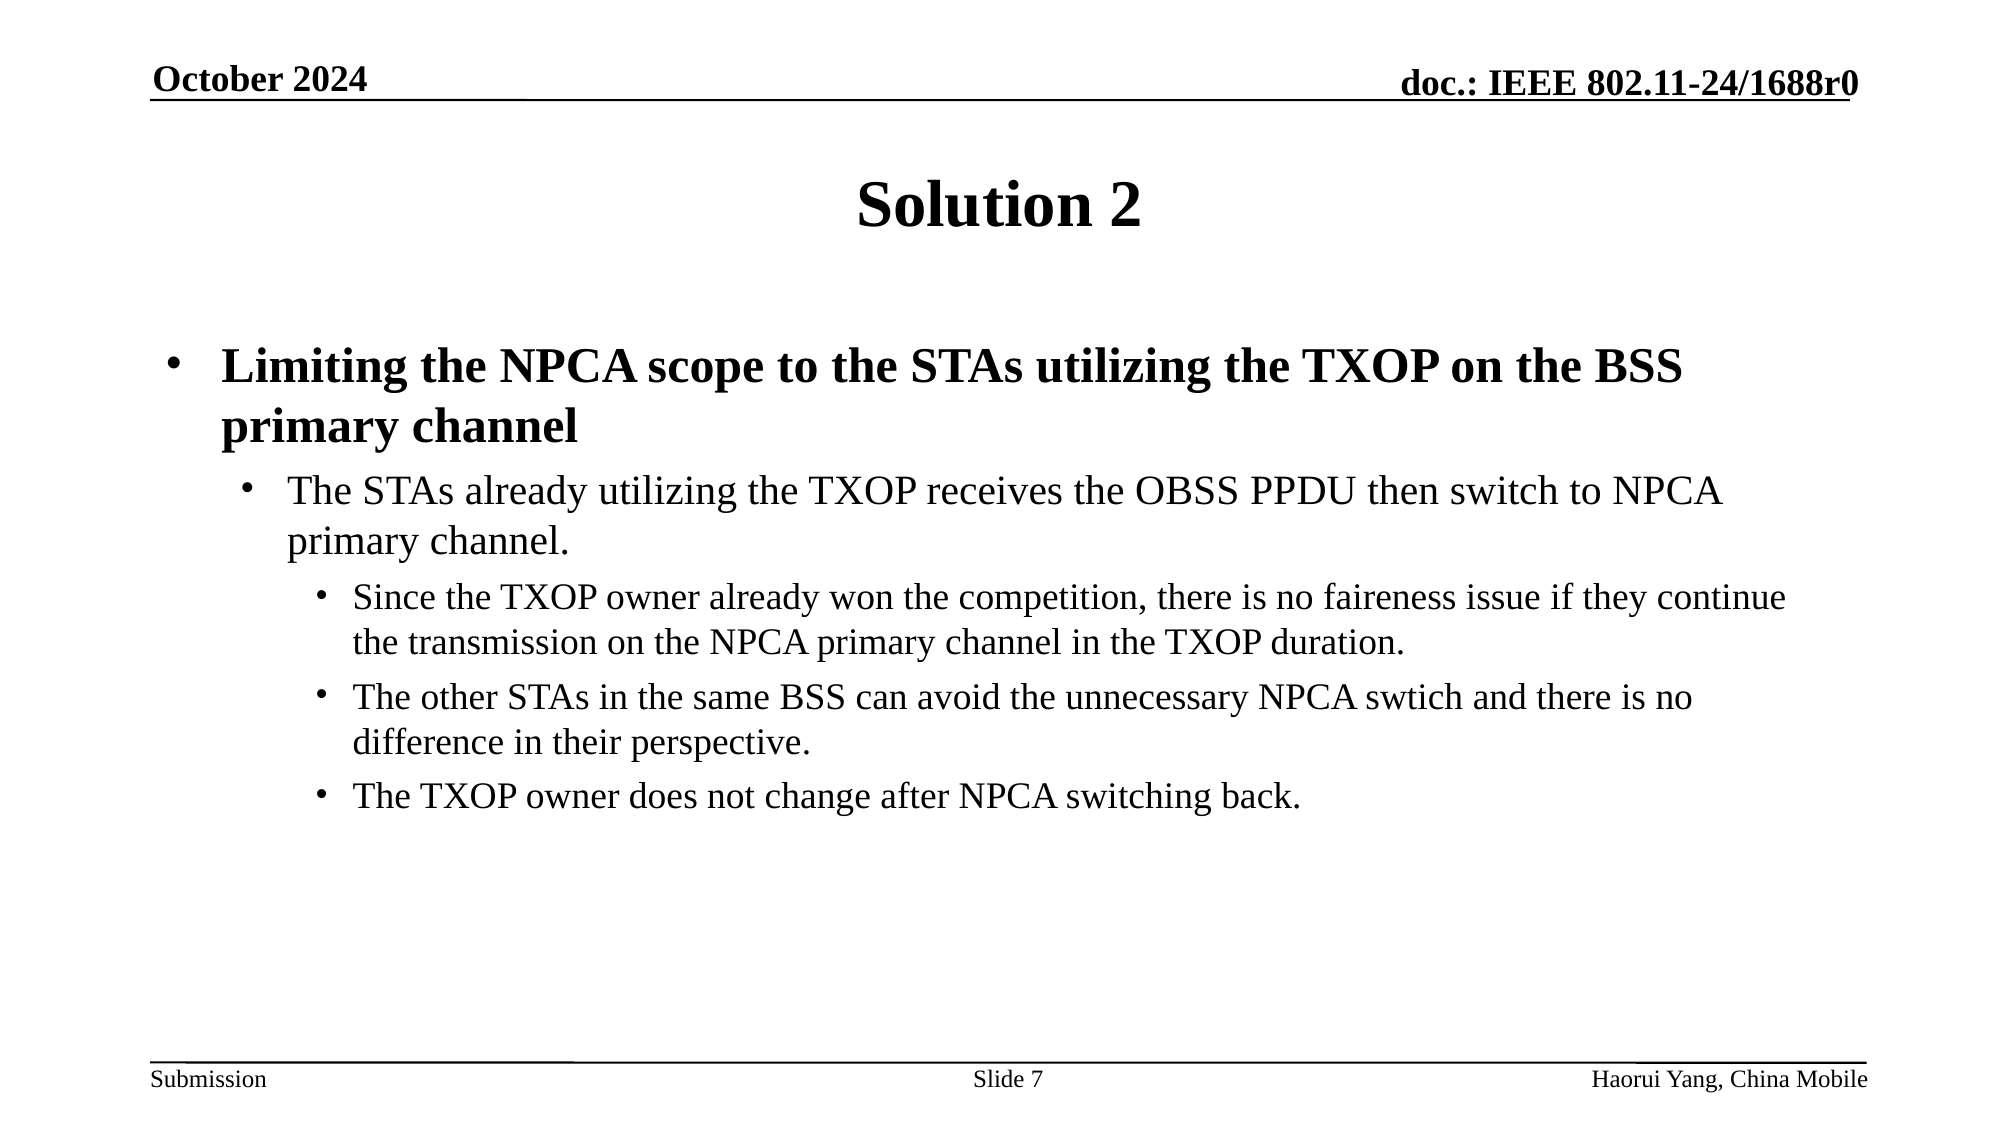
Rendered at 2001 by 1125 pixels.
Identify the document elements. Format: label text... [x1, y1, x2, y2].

footer Haorui Yang, China Mobile [1171, 1061, 1869, 1093]
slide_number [152, 54, 563, 100]
list Limiting the NPCA scope to the STAs utilizing the TXOP on the BSS primary channel The STAs already utilizing the TXOP receives the OBSS PPDU then switch to NPCA primary channel. Since the TXOP owner already won the competition, there is no faireness issue if they continue the transmission on the NPCA primary channel in the TXOP duration. The other STAs in the same BSS can avoid the unnecessary NPCA swtich and there is no difference in their perspective. The TXOP owner does not change after NPCA switching back. [149, 324, 1850, 1023]
title Solution 2 [149, 112, 1850, 288]
slide_number Slide [950, 1061, 1067, 1123]
